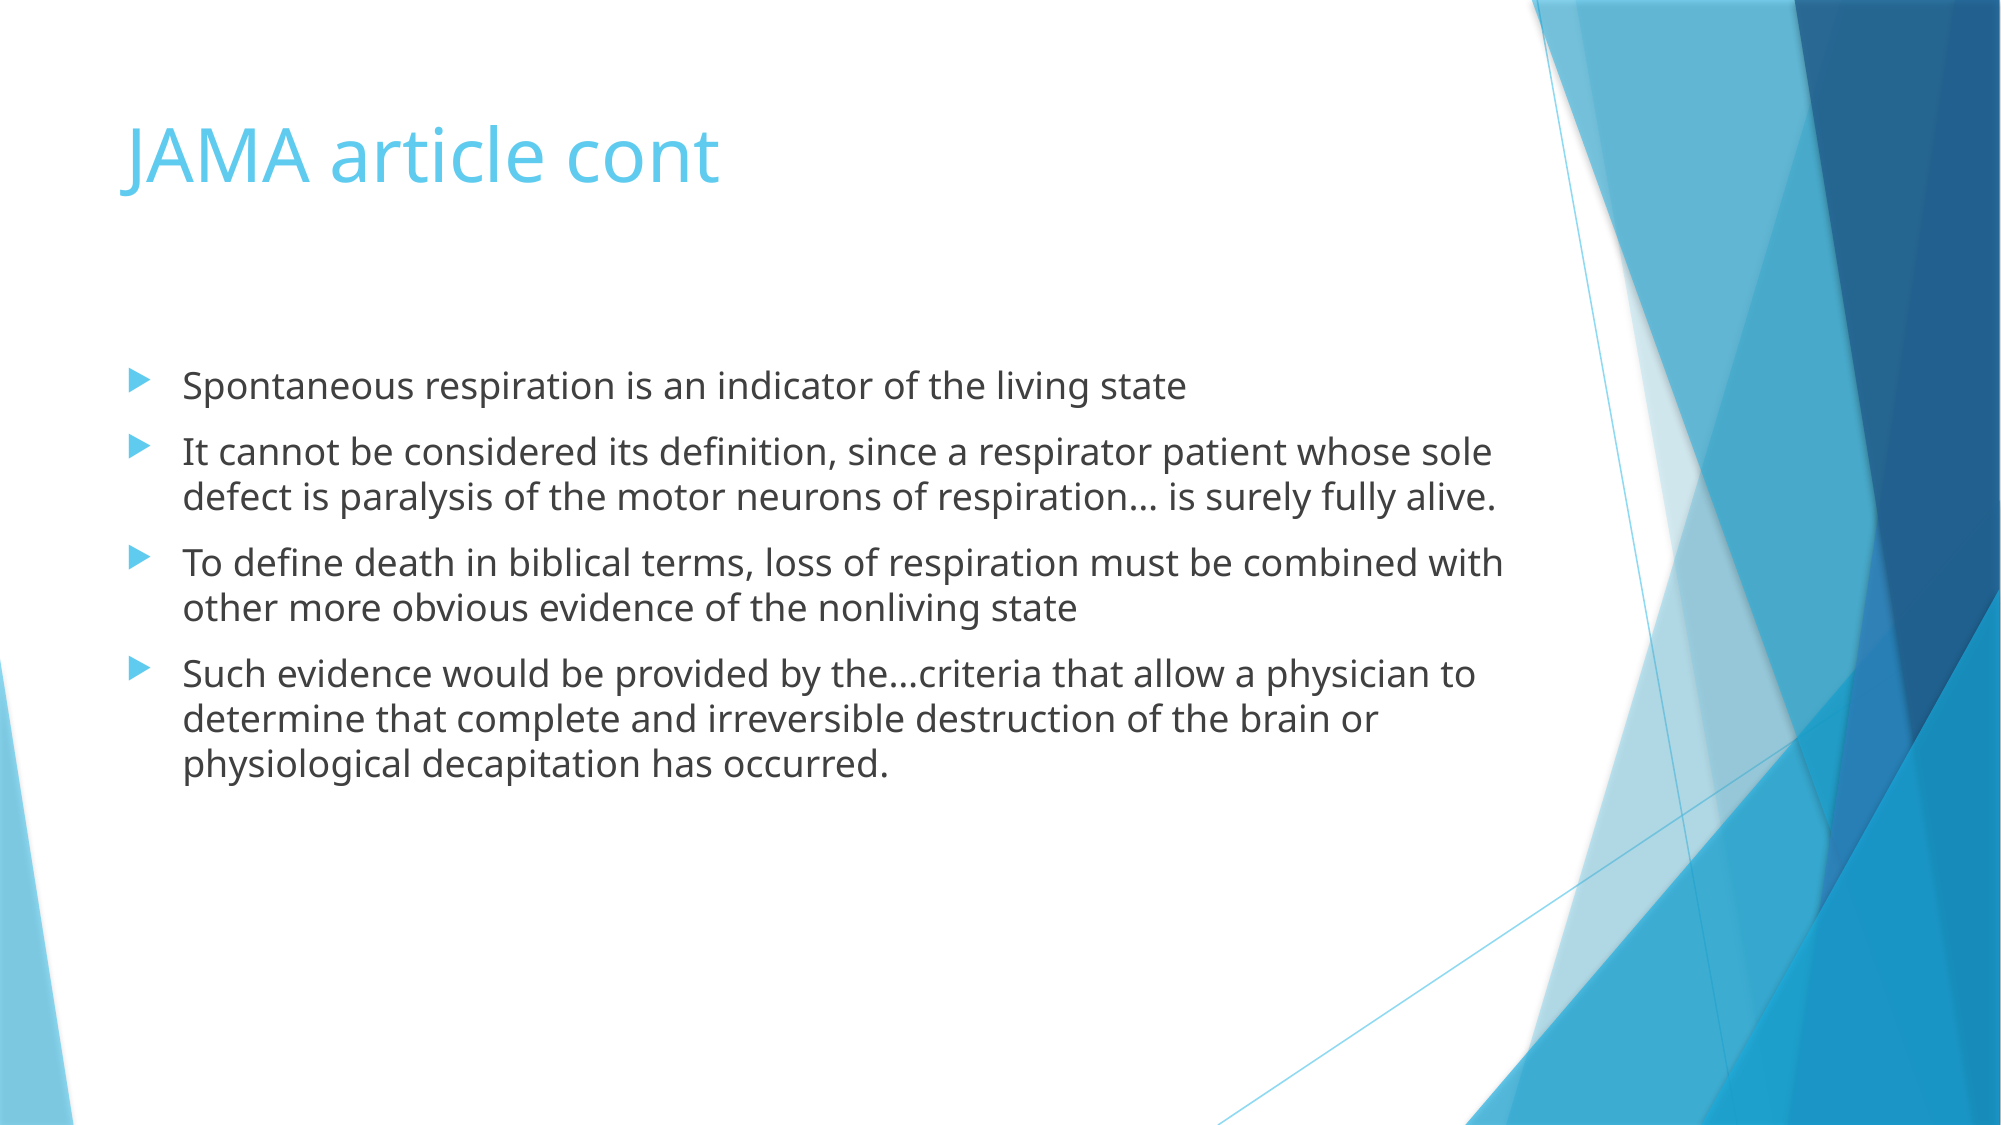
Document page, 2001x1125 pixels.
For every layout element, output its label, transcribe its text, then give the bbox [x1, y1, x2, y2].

title JAMA article cont [111, 99, 1522, 317]
list Spontaneous respiration is an indicator of the living state It cannot be considered its definition, since a respirator patient whose sole defect is paralysis of the motor neurons of respiration… is surely fully alive. To define death in biblical terms, loss of respiration must be combined with other more obvious evidence of the nonliving state Such evidence would be provided by the…criteria that allow a physician to determine that complete and irreversible destruction of the brain or physiological decapitation has occurred. [111, 354, 1522, 992]
